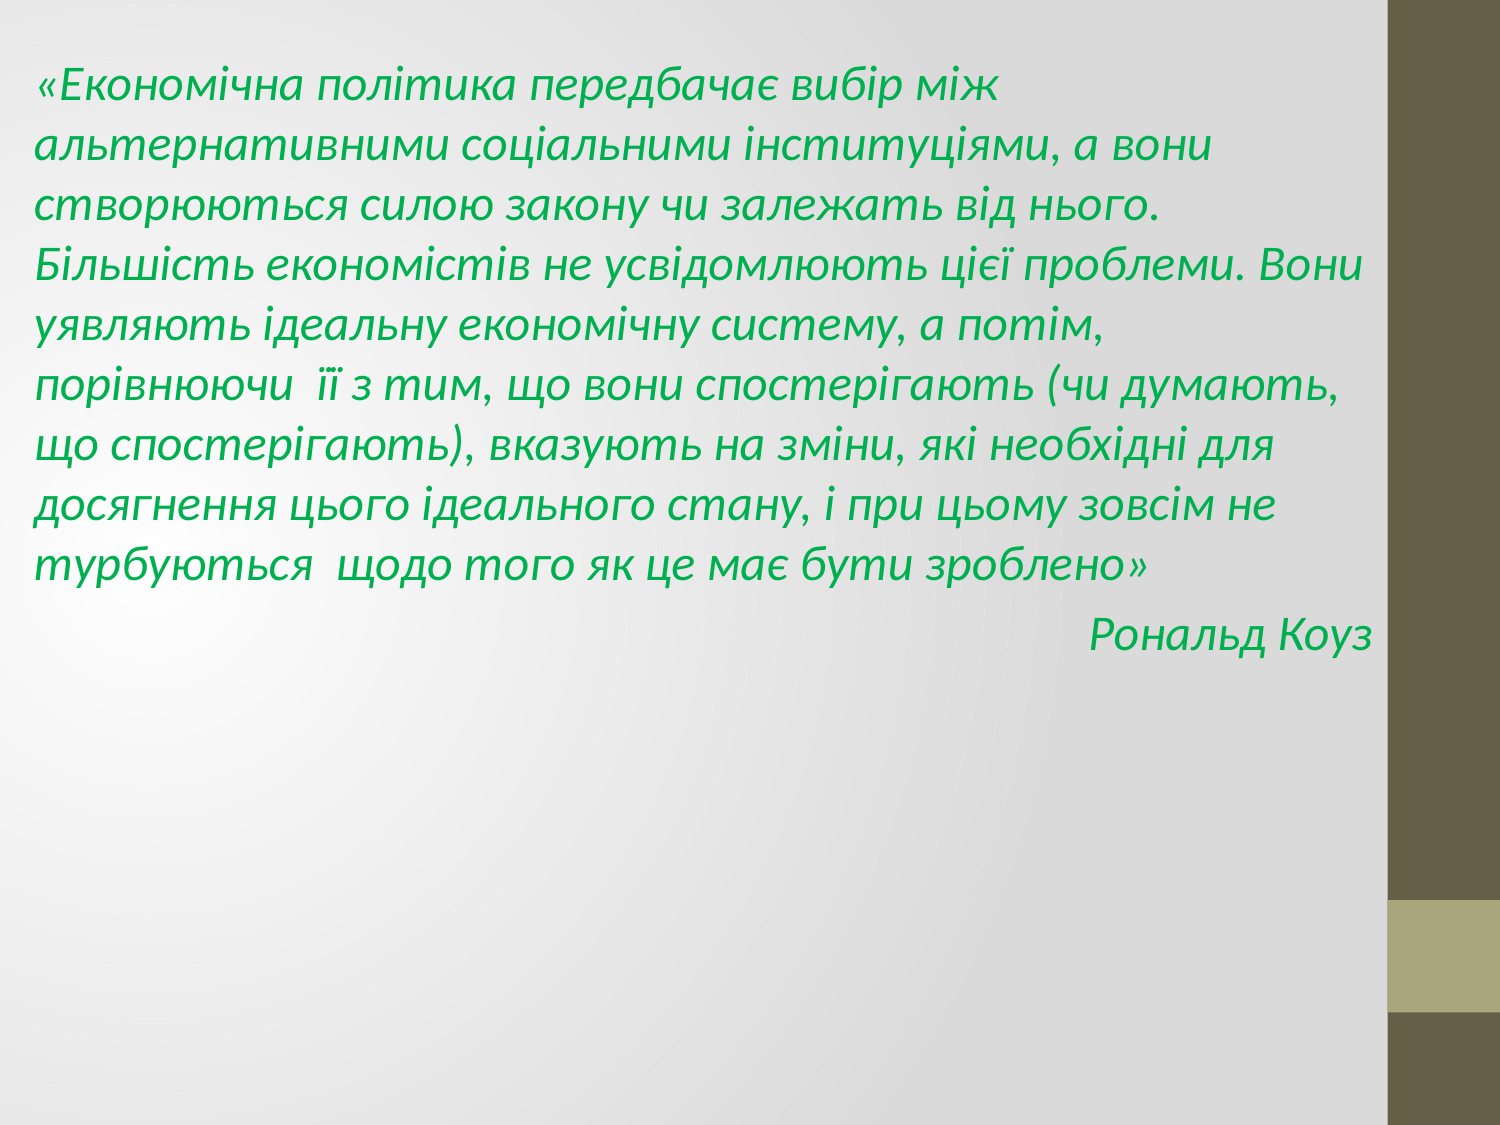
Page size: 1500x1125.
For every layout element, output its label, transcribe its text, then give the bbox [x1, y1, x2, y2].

list «Економічна політика передбачає вибір між альтернативними соціальними інституціями, а вони створюються силою закону чи залежать від нього. Більшість економістів не усвідомлюють цієї проблеми. Вони уявляють ідеальну економічну систему, а потім, порівнюючи її з тим, що вони спостерігають (чи думають, що спостерігають), вказують на зміни, які необхідні для досягнення цього ідеального стану, і при цьому зовсім не турбуються щодо того як це має бути зроблено» Рональд Коуз [0, 42, 1388, 1083]
